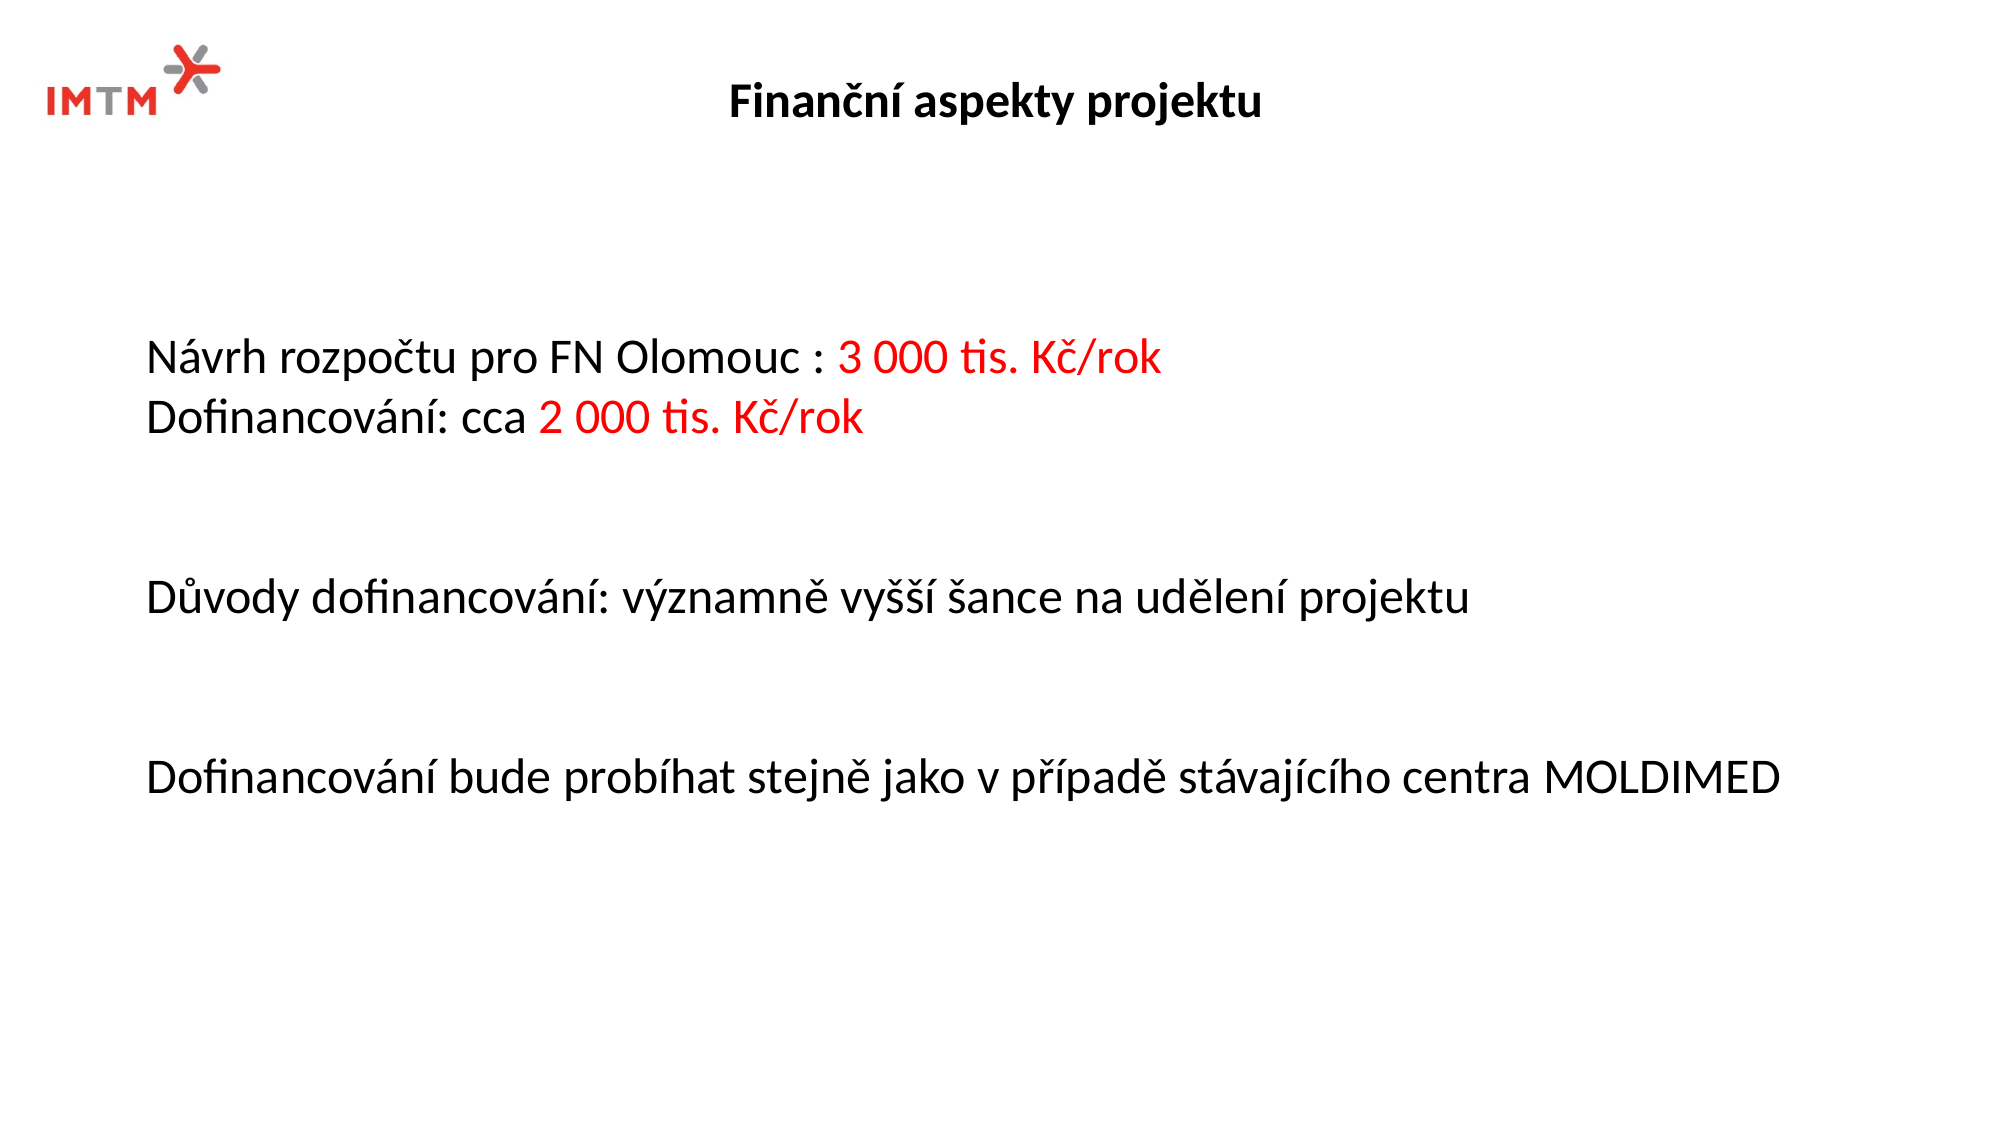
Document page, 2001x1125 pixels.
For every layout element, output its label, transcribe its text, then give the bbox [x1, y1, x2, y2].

text_box Finanční aspekty projektu [714, 59, 1303, 135]
text_box Návrh rozpočtu pro FN Olomouc : 3 000 tis. Kč/rok Dofinancování: cca 2 000 tis. Kč/rok Důvody dofinancování: významně vyšší šance na udělení projektu Dofinancování bude probíhat stejně jako v případě stávajícího centra MOLDIMED [131, 316, 1879, 902]
picture [38, 35, 233, 126]
